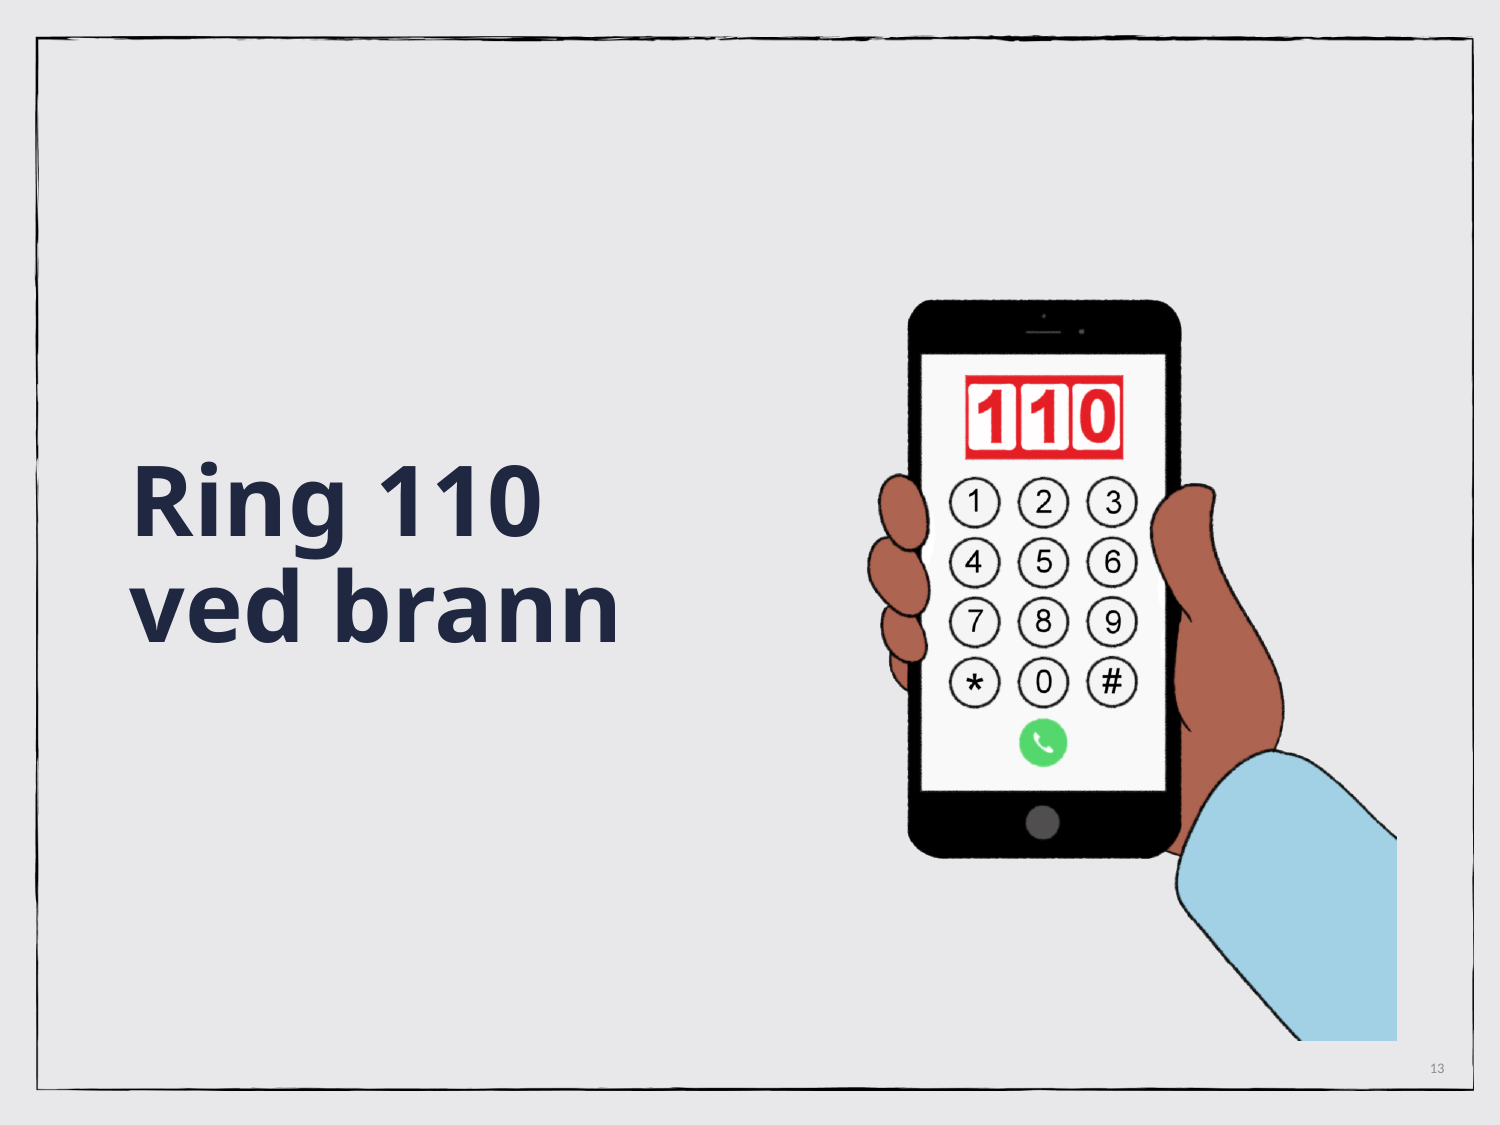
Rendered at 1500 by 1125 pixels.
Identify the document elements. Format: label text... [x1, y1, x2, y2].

title Ring 110 ved brann [114, 444, 827, 686]
picture [36, 36, 1474, 1089]
slide_number 13 [1121, 1037, 1460, 1098]
